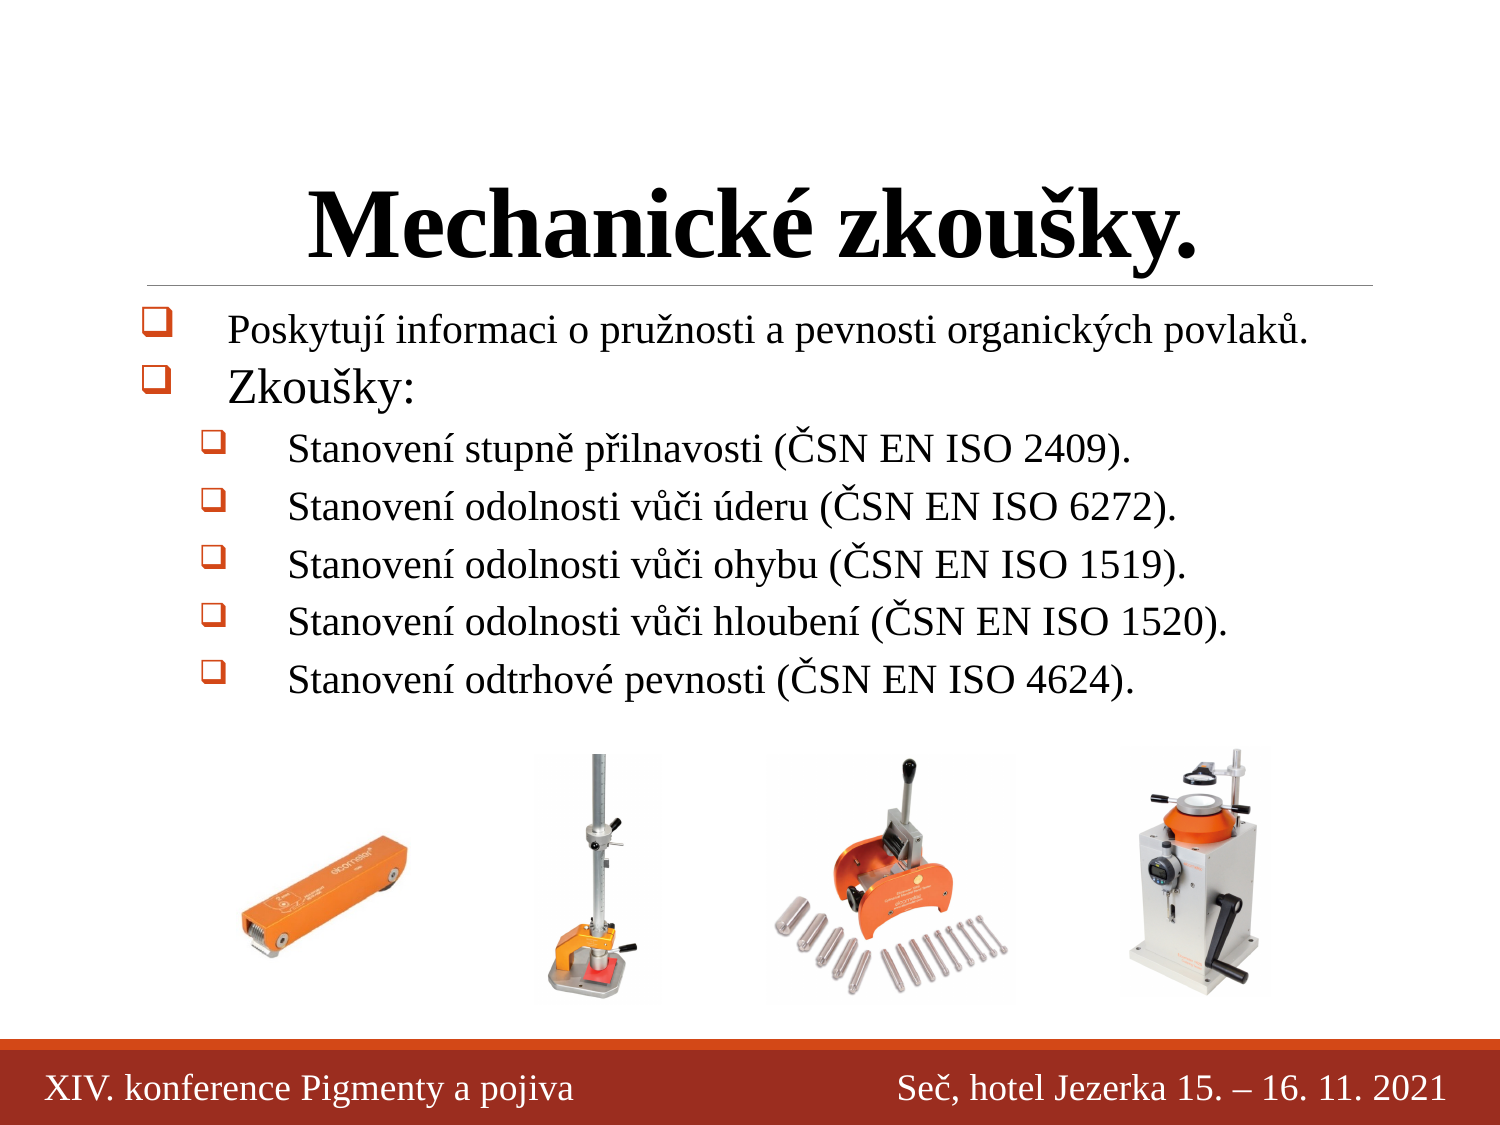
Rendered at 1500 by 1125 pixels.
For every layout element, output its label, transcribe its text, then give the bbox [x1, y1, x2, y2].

picture [533, 754, 662, 1005]
picture [765, 753, 1017, 1005]
list Poskytují informaci o pružnosti a pevnosti organických povlaků. Zkoušky: Stanovení stupně přilnavosti (ČSN EN ISO 2409). Stanovení odolnosti vůči úderu (ČSN EN ISO 6272). Stanovení odolnosti vůči ohybu (ČSN EN ISO 1519). Stanovení odolnosti vůči hloubení (ČSN EN ISO 1520). Stanovení odtrhové pevnosti (ČSN EN ISO 4624). [79, 299, 1395, 960]
picture [1120, 746, 1272, 998]
text_box XIV. konference Pigmenty a pojiva Seč, hotel Jezerka 15. – 16. 11. 2021 [0, 1055, 1500, 1116]
title Mechanické zkoušky. [135, 47, 1373, 285]
picture [235, 809, 412, 986]
